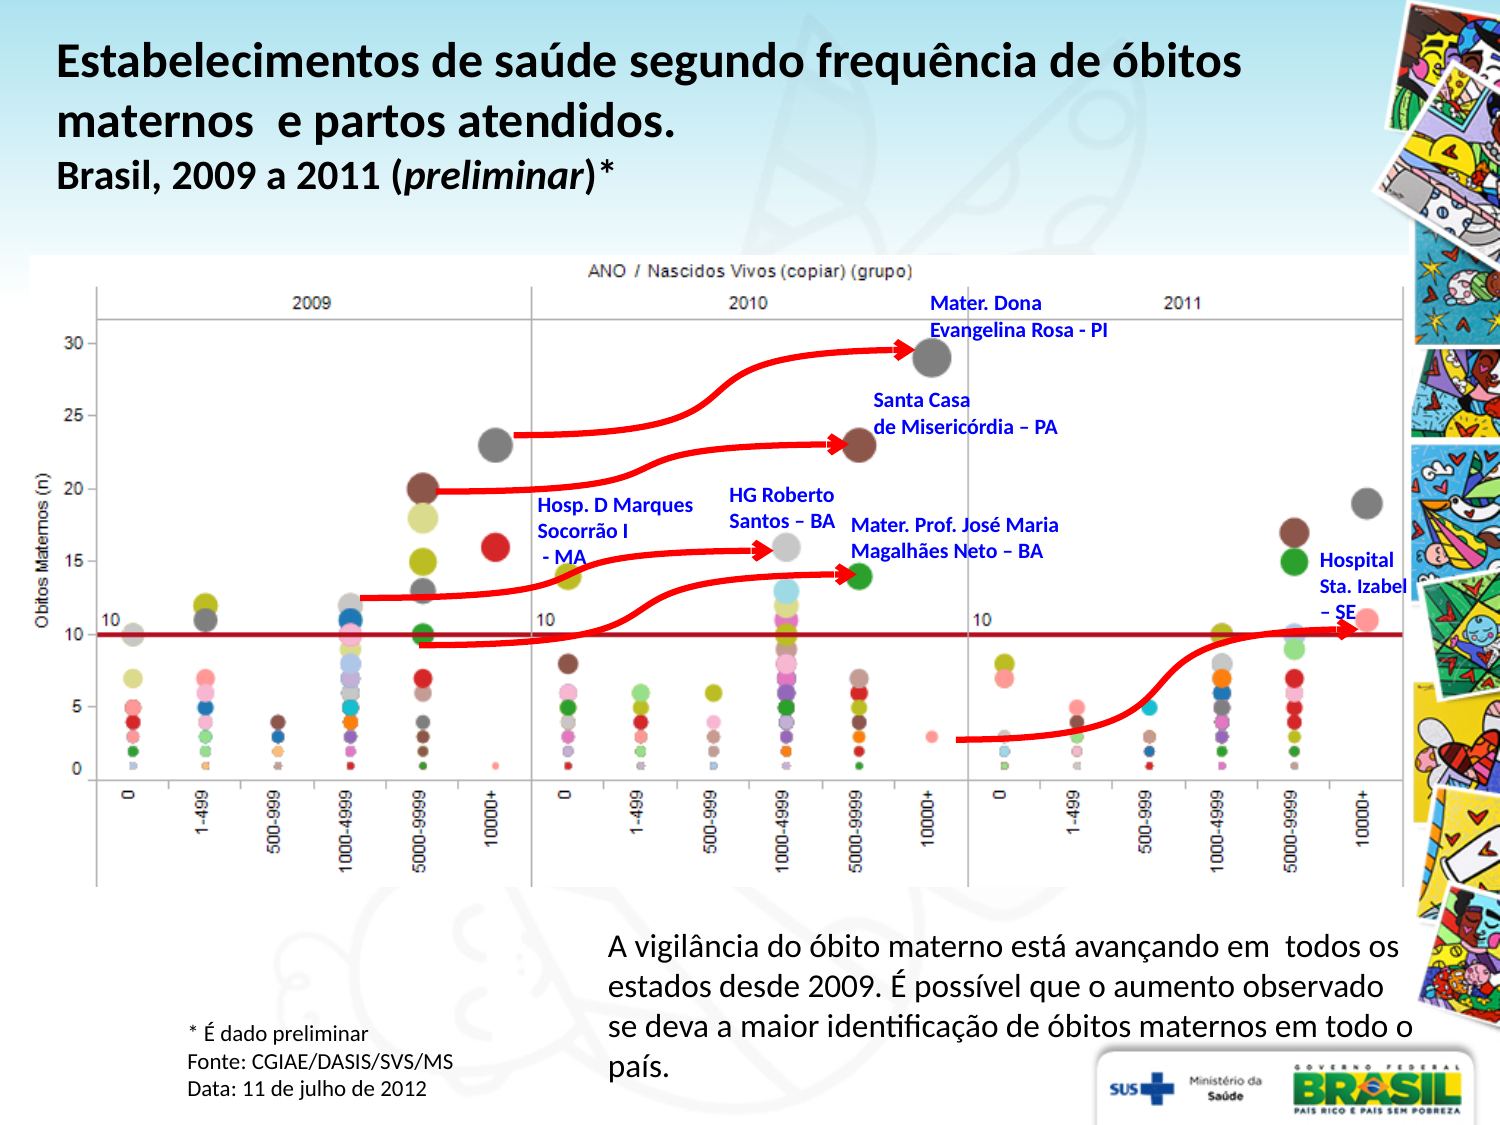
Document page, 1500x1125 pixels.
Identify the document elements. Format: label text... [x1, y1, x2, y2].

text_box A vigilância do óbito materno está avançando em todos os estados desde 2009. É possível que o aumento observado se deva a maior identificação de óbitos maternos em todo o país. [593, 916, 1450, 1092]
text_box * É dado preliminar Fonte: CGIAE/DASIS/SVS/MS Data: 11 de julho de 2012 [172, 1011, 469, 1109]
text_box Hospital Sta. Izabel – SE [1416, 538, 1483, 631]
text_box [435, 444, 850, 492]
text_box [955, 628, 1359, 740]
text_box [513, 349, 916, 436]
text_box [418, 573, 857, 646]
text_box Estabelecimentos de saúde segundo frequência de óbitos maternos e partos atendidos. Brasil, 2009 a 2011 (preliminar)* [41, 19, 1392, 207]
picture [0, 0, 1500, 1125]
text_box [359, 550, 774, 599]
